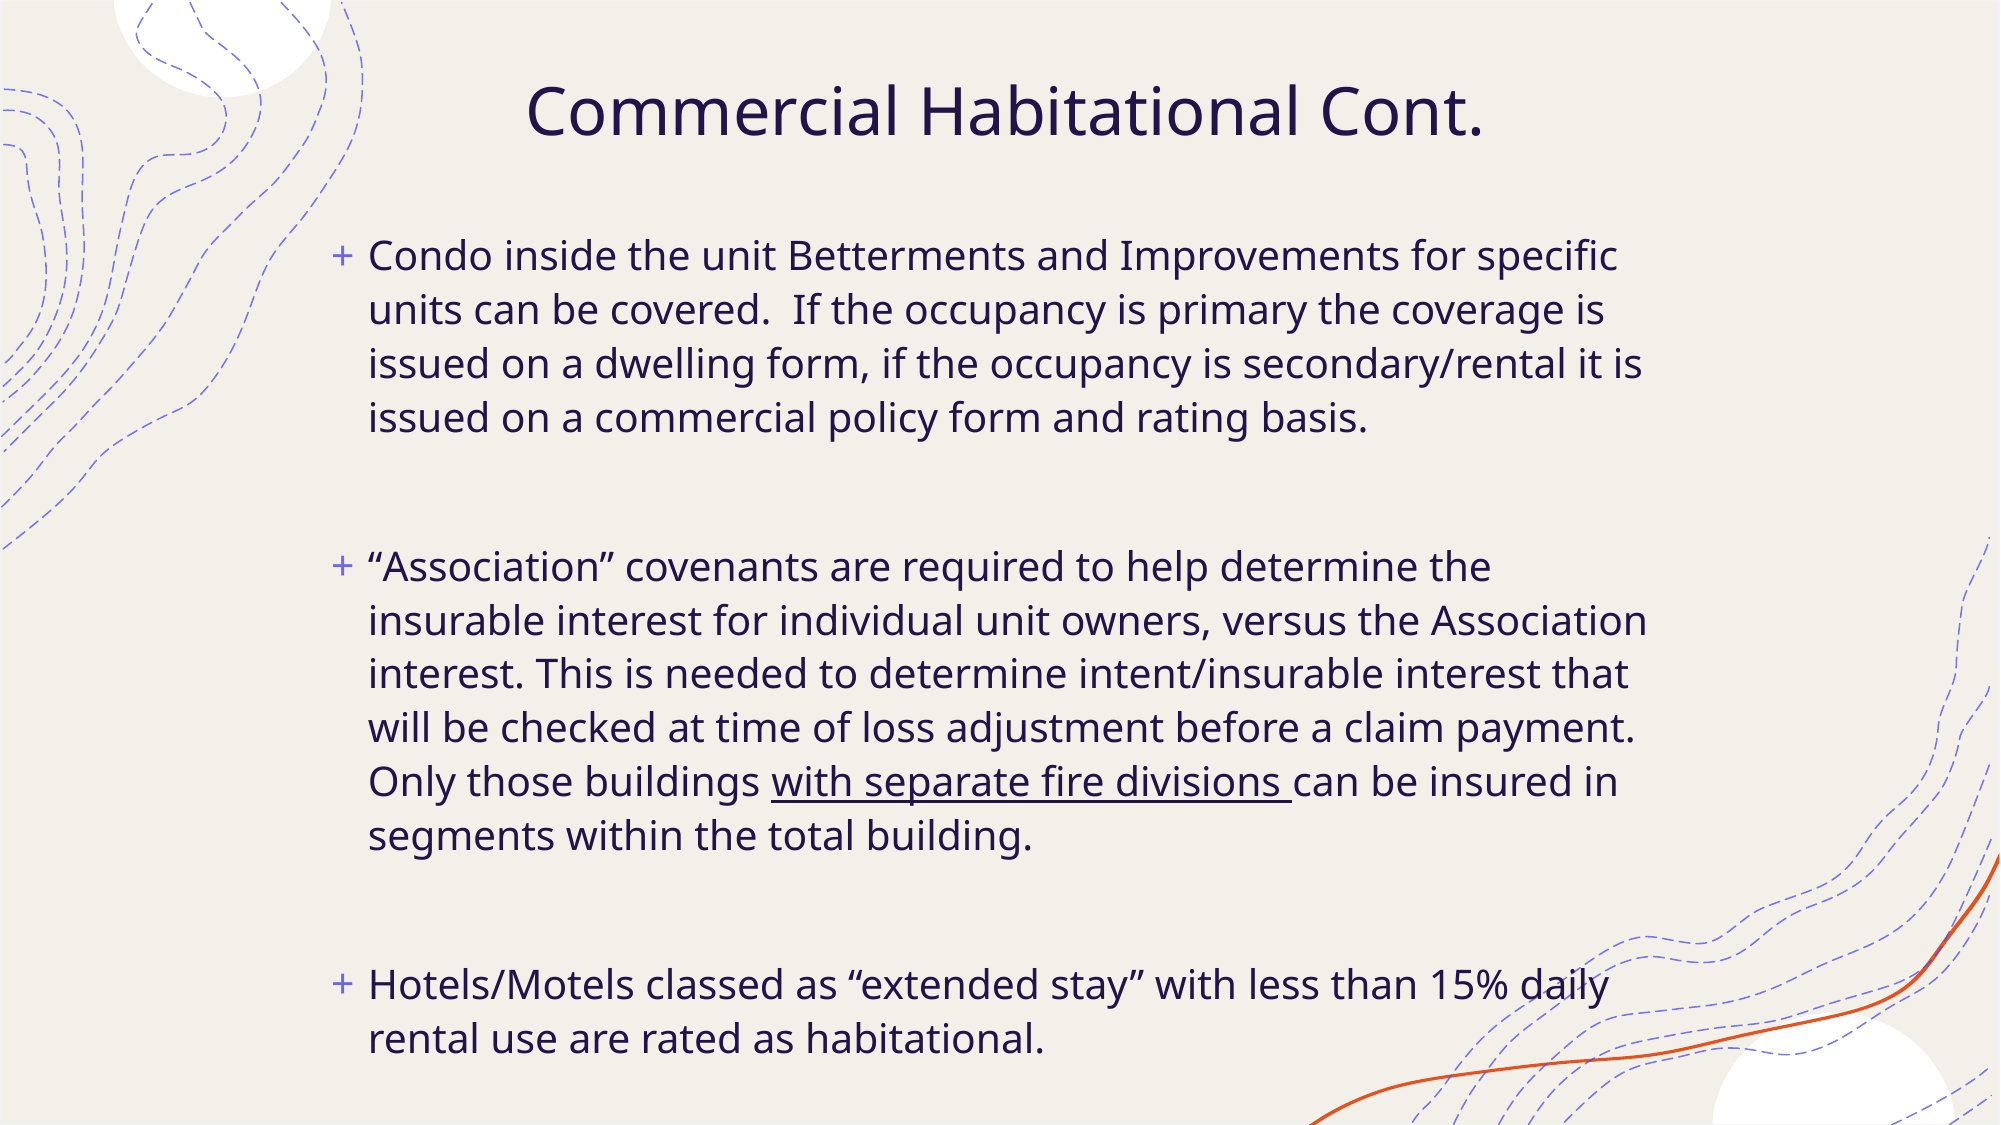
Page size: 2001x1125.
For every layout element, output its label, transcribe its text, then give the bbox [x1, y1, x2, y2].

title Commercial Habitational Cont. [510, 0, 1949, 218]
list Condo inside the unit Betterments and Improvements for specific units can be covered. If the occupancy is primary the coverage is issued on a dwelling form, if the occupancy is secondary/rental it is issued on a commercial policy form and rating basis. “Association” covenants are required to help determine the insurable interest for individual unit owners, versus the Association interest. This is needed to determine intent/insurable interest that will be checked at time of loss adjustment before a claim payment. Only those buildings with separate fire divisions can be insured in segments within the total building. Hotels/Motels classed as “extended stay” with less than 15% daily rental use are rated as habitational. [316, 217, 1667, 1075]
